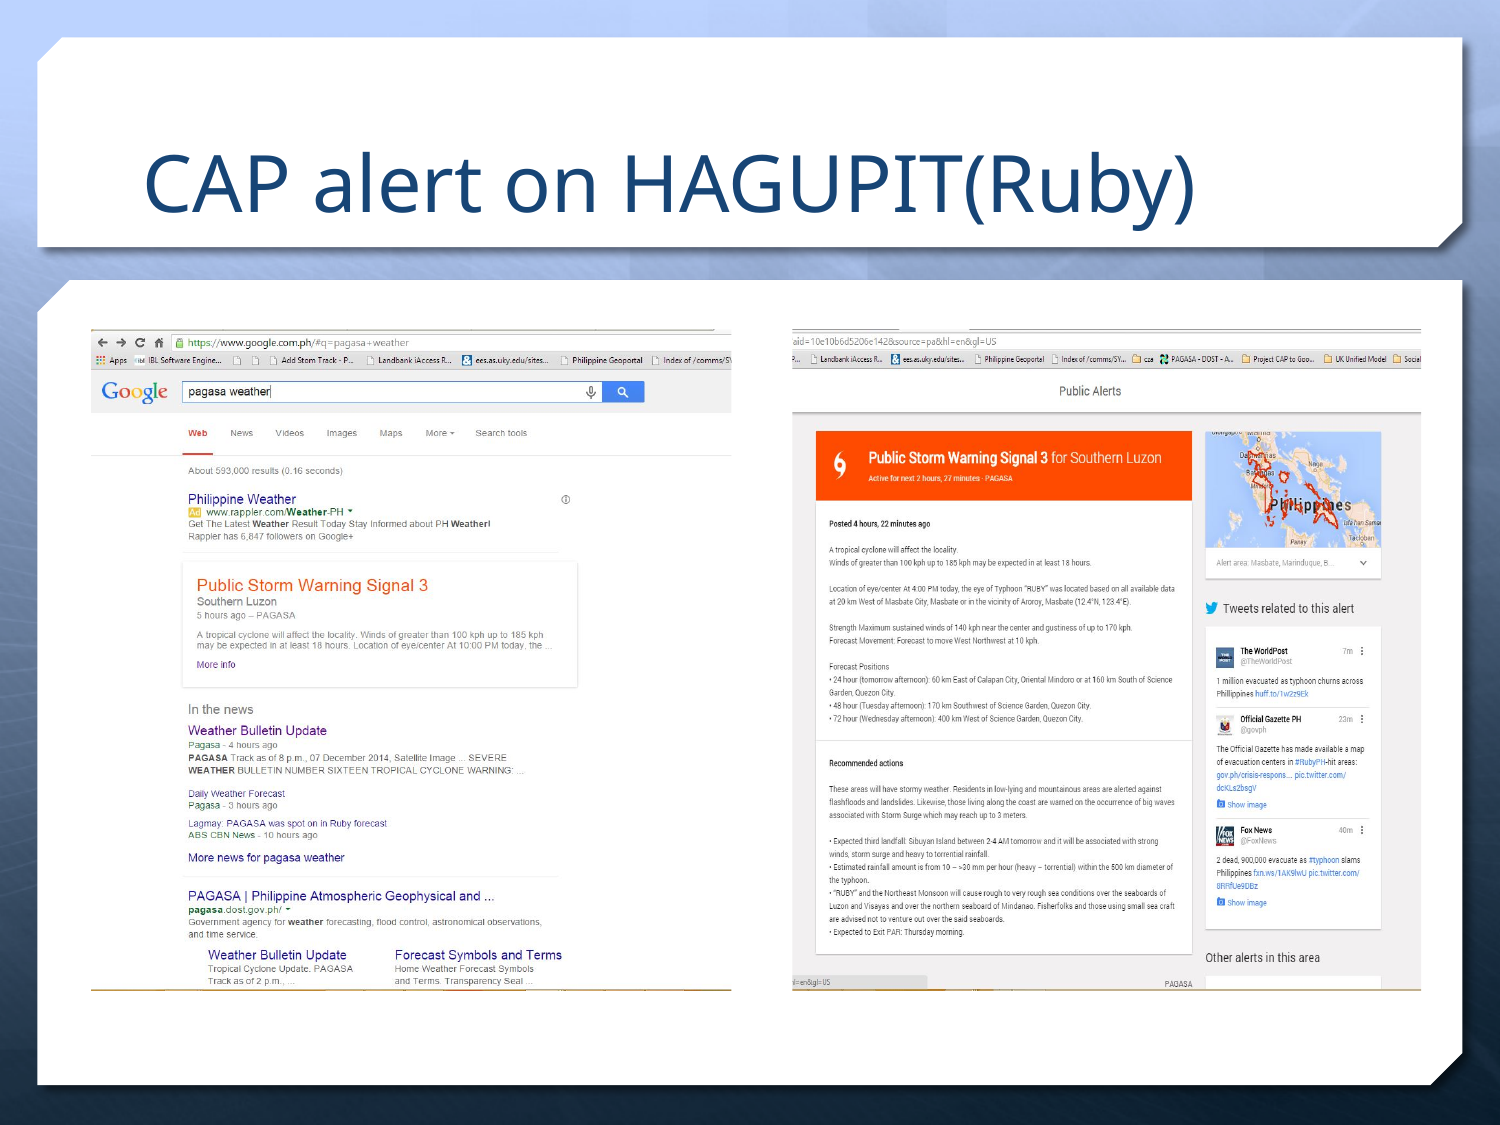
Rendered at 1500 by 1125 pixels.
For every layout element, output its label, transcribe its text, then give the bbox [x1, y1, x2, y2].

picture [90, 329, 732, 991]
title CAP alert on HAGUPIT(Ruby) [127, 48, 1372, 236]
picture [791, 329, 1422, 991]
